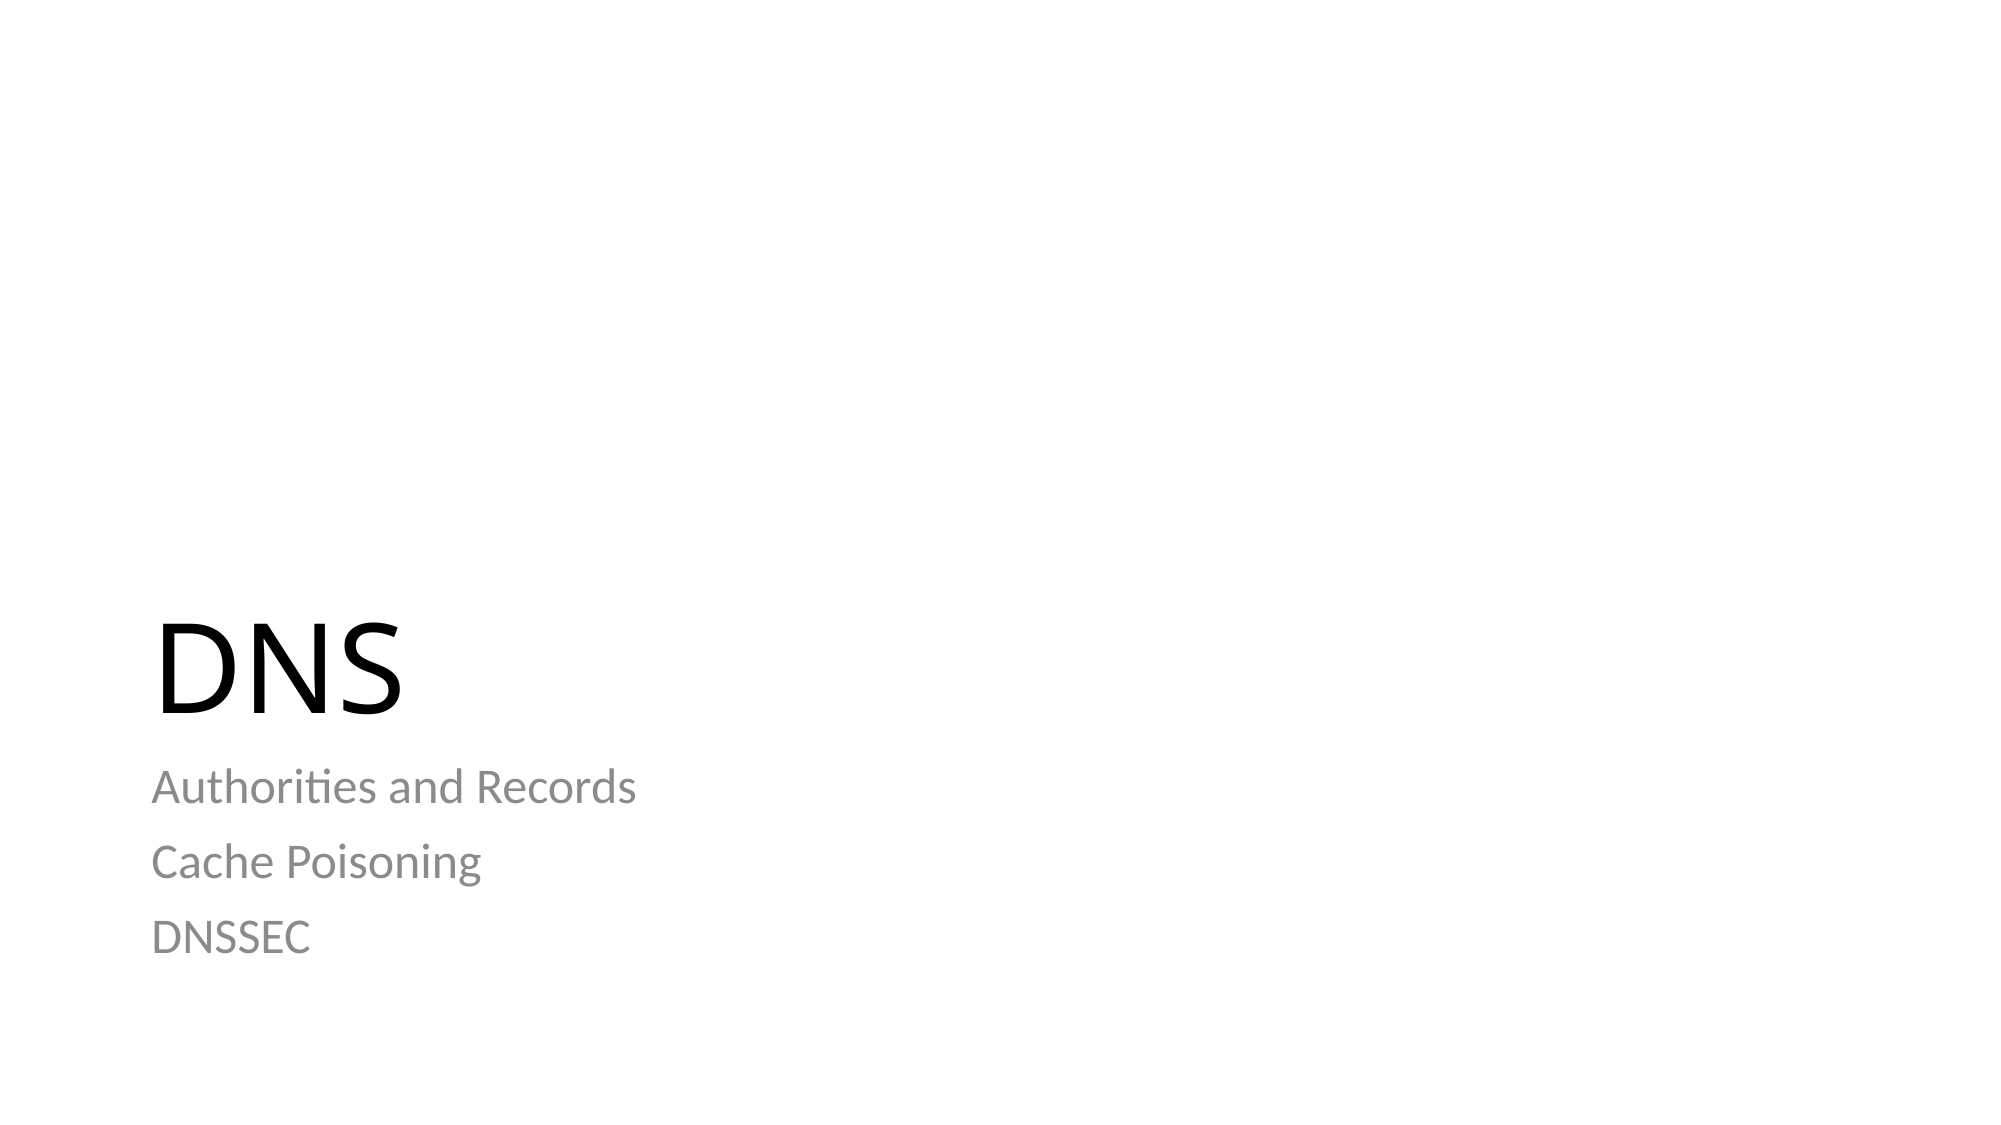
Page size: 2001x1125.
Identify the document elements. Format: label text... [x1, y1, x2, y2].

title DNS [136, 280, 1862, 749]
list Authorities and Records Cache Poisoning DNSSEC [136, 752, 1862, 999]
